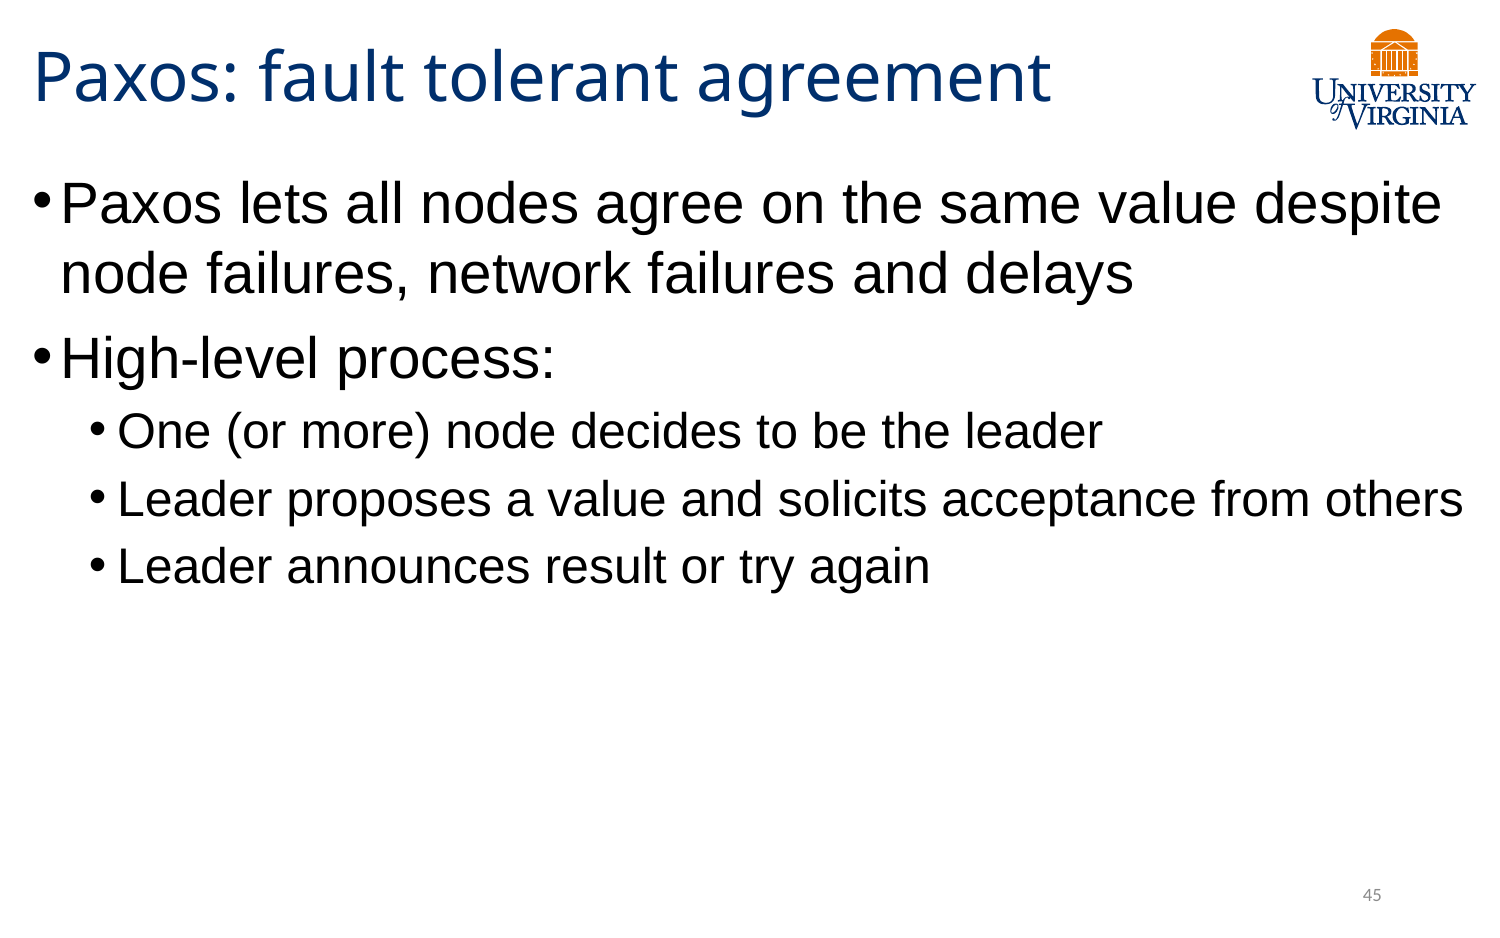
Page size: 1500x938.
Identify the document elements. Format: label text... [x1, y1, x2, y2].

slide_number 45 [1059, 868, 1397, 919]
list Paxos lets all nodes agree on the same value despite node failures, network failures and delays High-level process: One (or more) node decides to be the leader Leader proposes a value and solicits acceptance from others Leader announces result or try again [17, 157, 1483, 845]
title Paxos: fault tolerant agreement [17, 14, 1297, 145]
